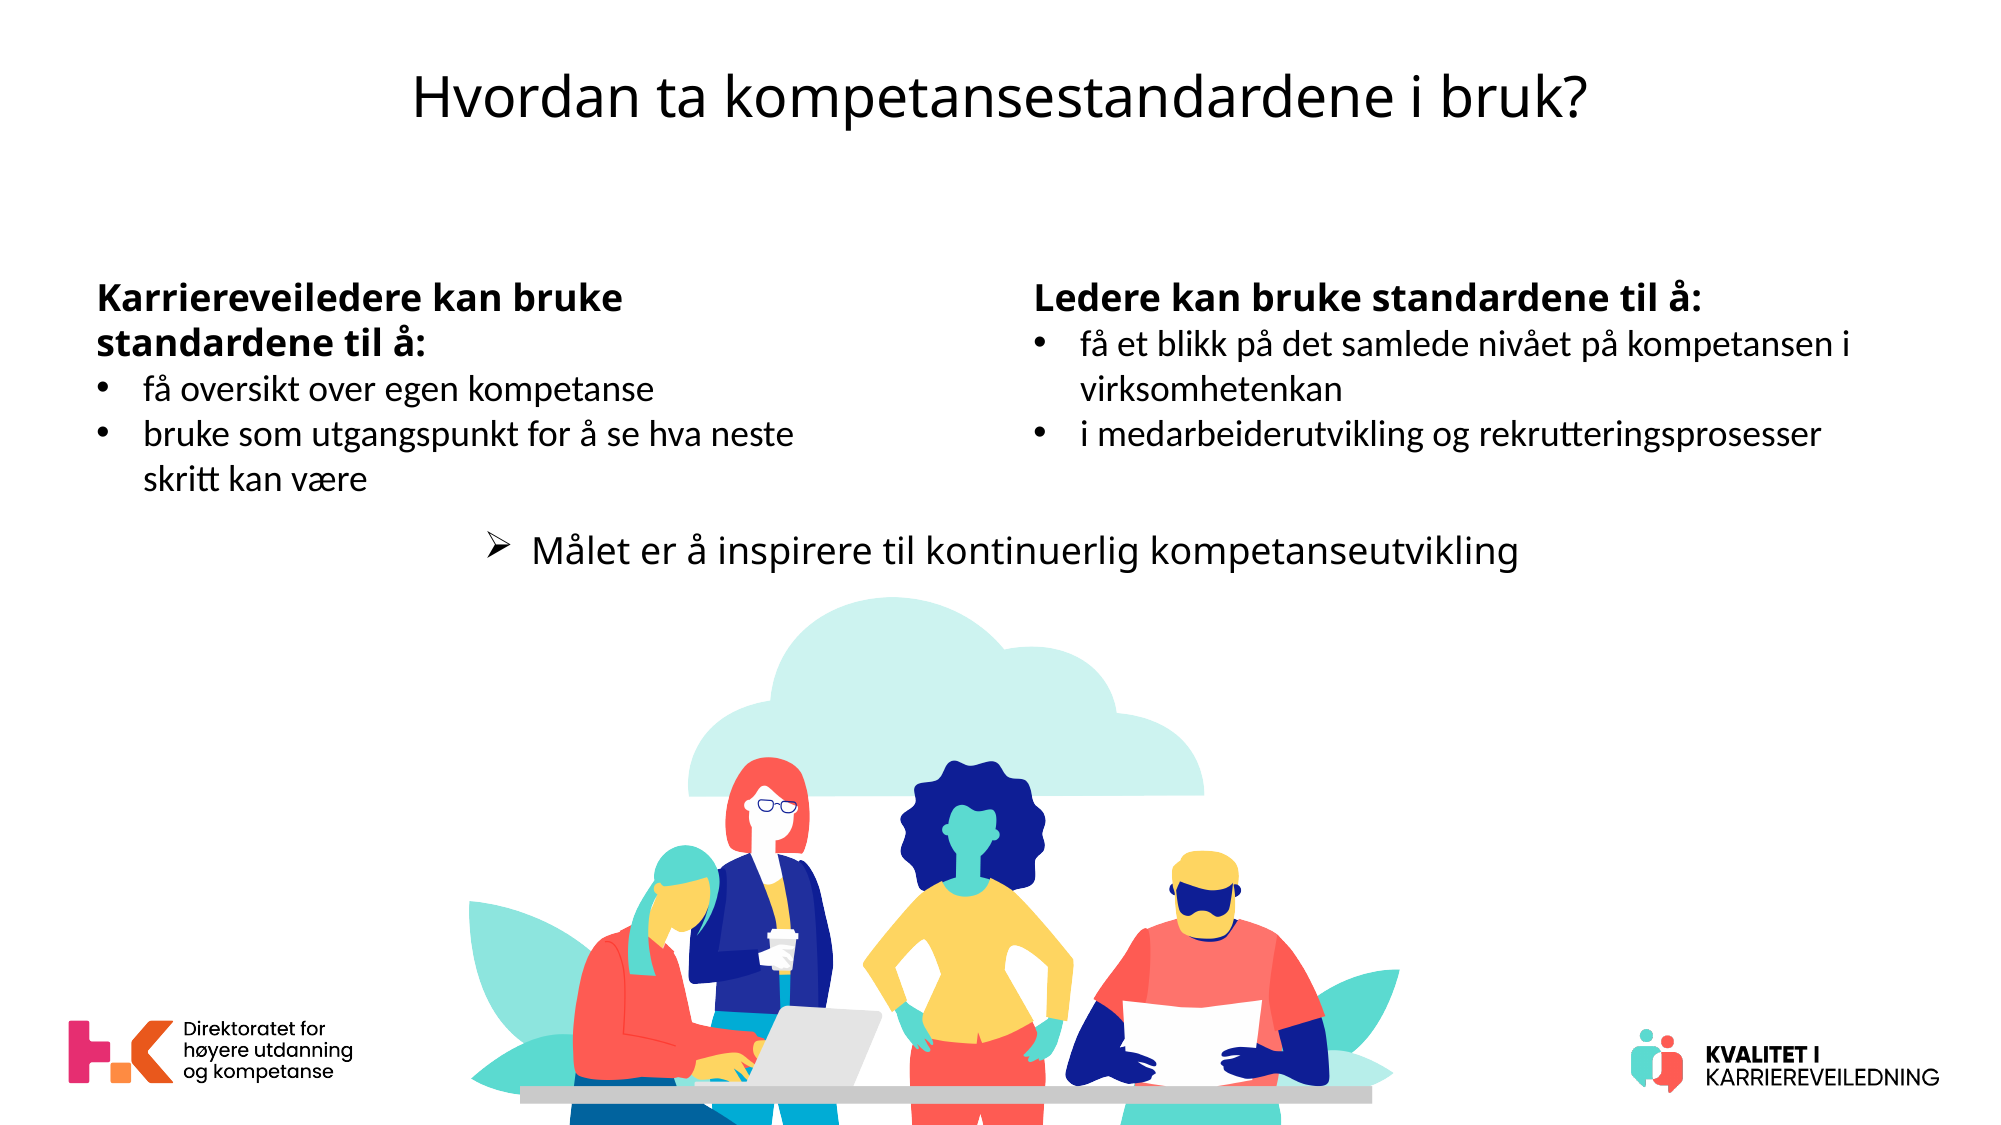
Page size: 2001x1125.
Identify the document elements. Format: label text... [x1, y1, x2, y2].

text_box [53, 59, 1942, 233]
picture [1631, 1029, 1939, 1093]
picture [26, 979, 394, 1125]
text_box Ledere kan bruke standardene til å: få et blikk på det samlede nivået på kompetansen i virksomheten​kan i medarbeiderutvikling og rekrutteringsprosesser [1018, 266, 1942, 461]
picture [469, 597, 1400, 1125]
text_box Målet er å inspirere til kontinuerlig kompetanseutvikling [469, 520, 1594, 580]
text_box Karriereveiledere kan bruke standardene til å: få oversikt over egen kompetanse​ bruke som utgangspunkt for å se hva neste skritt kan være [81, 266, 883, 551]
